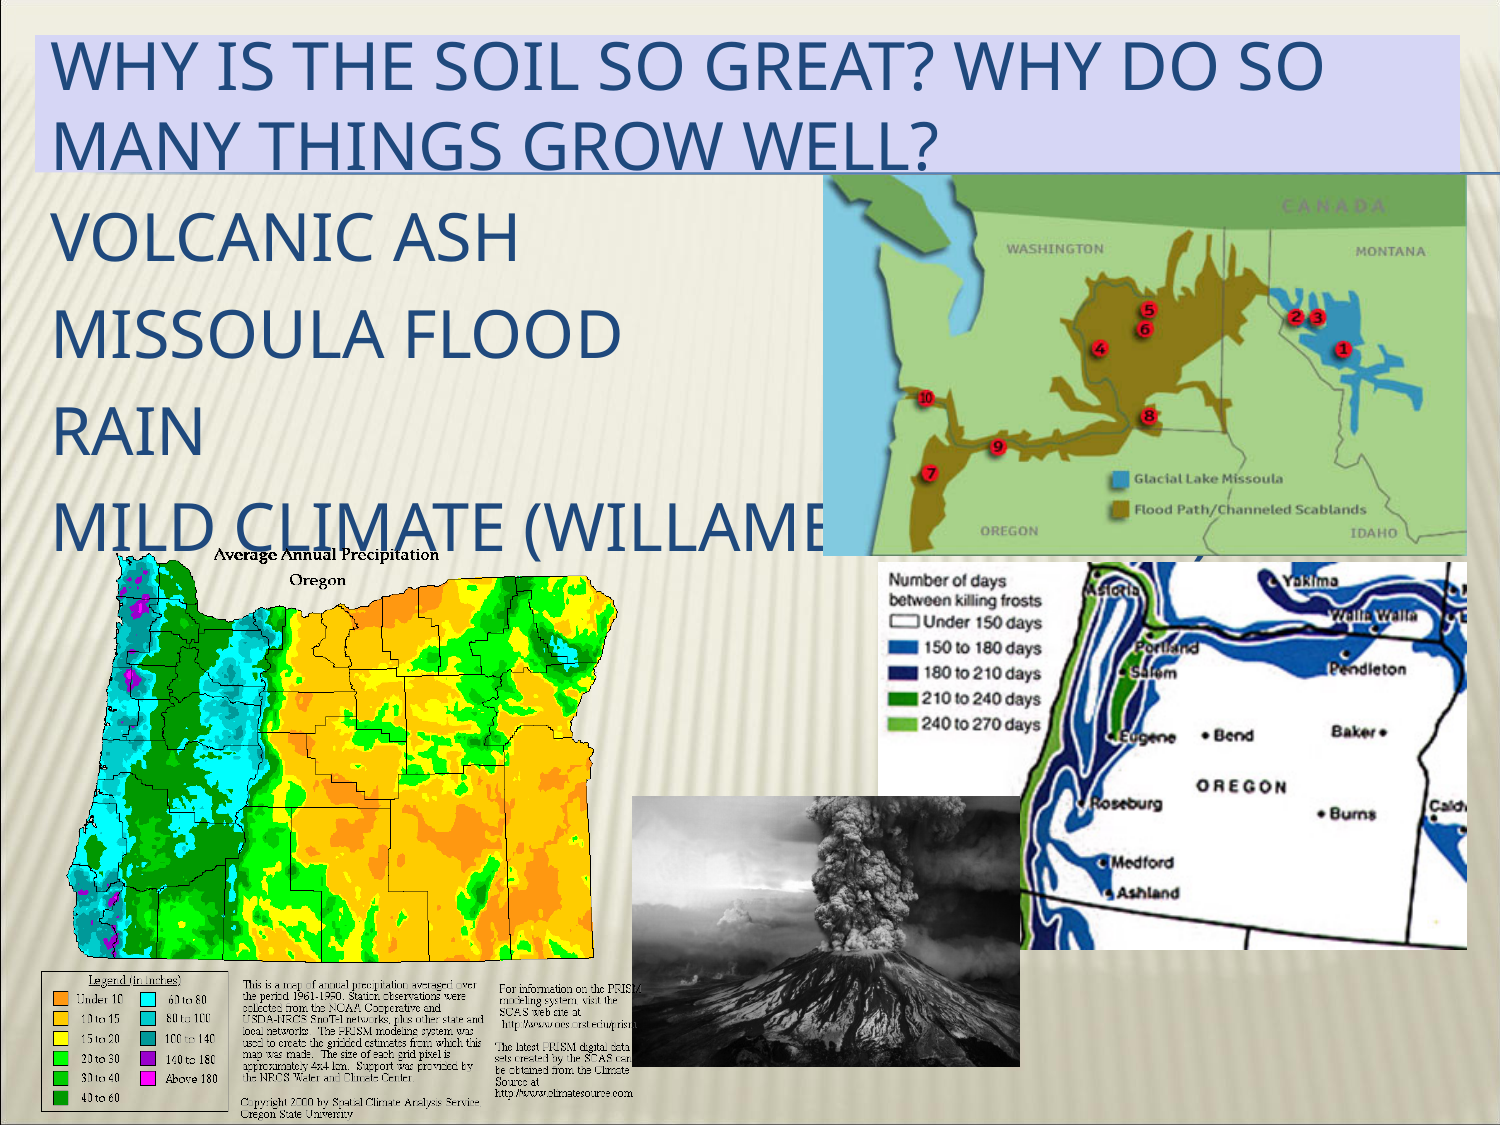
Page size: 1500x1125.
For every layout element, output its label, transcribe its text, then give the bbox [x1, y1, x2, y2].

title WHY IS THE SOIL SO GREAT? WHY DO SO MANY THINGS GROW WELL? [34, 34, 1461, 173]
list VOLCANIC ASH MISSOULA FLOOD RAIN MILD CLIMATE (WILLAMETTE VALLEY) [34, 187, 874, 795]
picture [0, 0, 1500, 1125]
